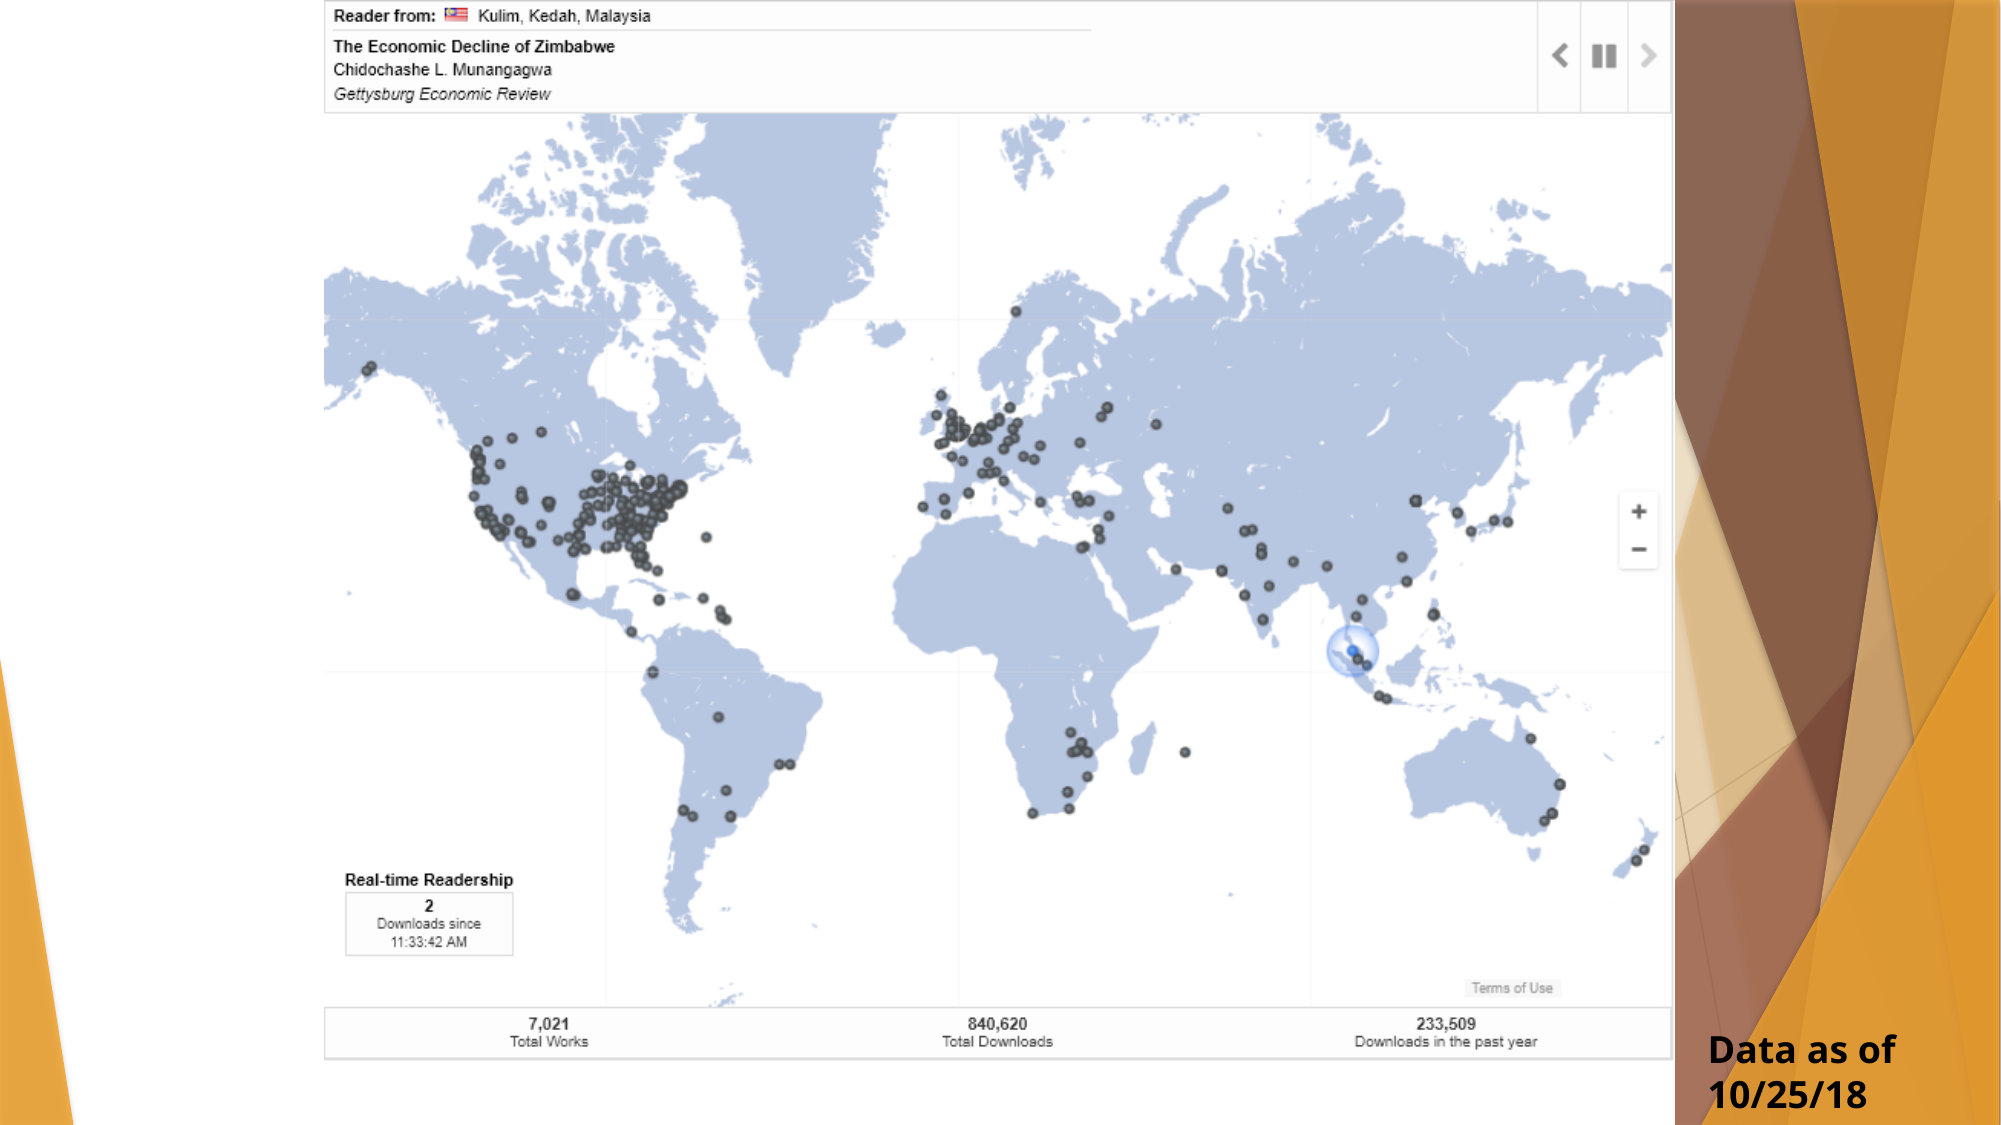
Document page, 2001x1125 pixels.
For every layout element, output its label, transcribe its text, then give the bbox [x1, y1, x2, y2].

text_box Data as of 10/25/18 [1692, 1018, 1967, 1124]
picture [324, 0, 1676, 1125]
